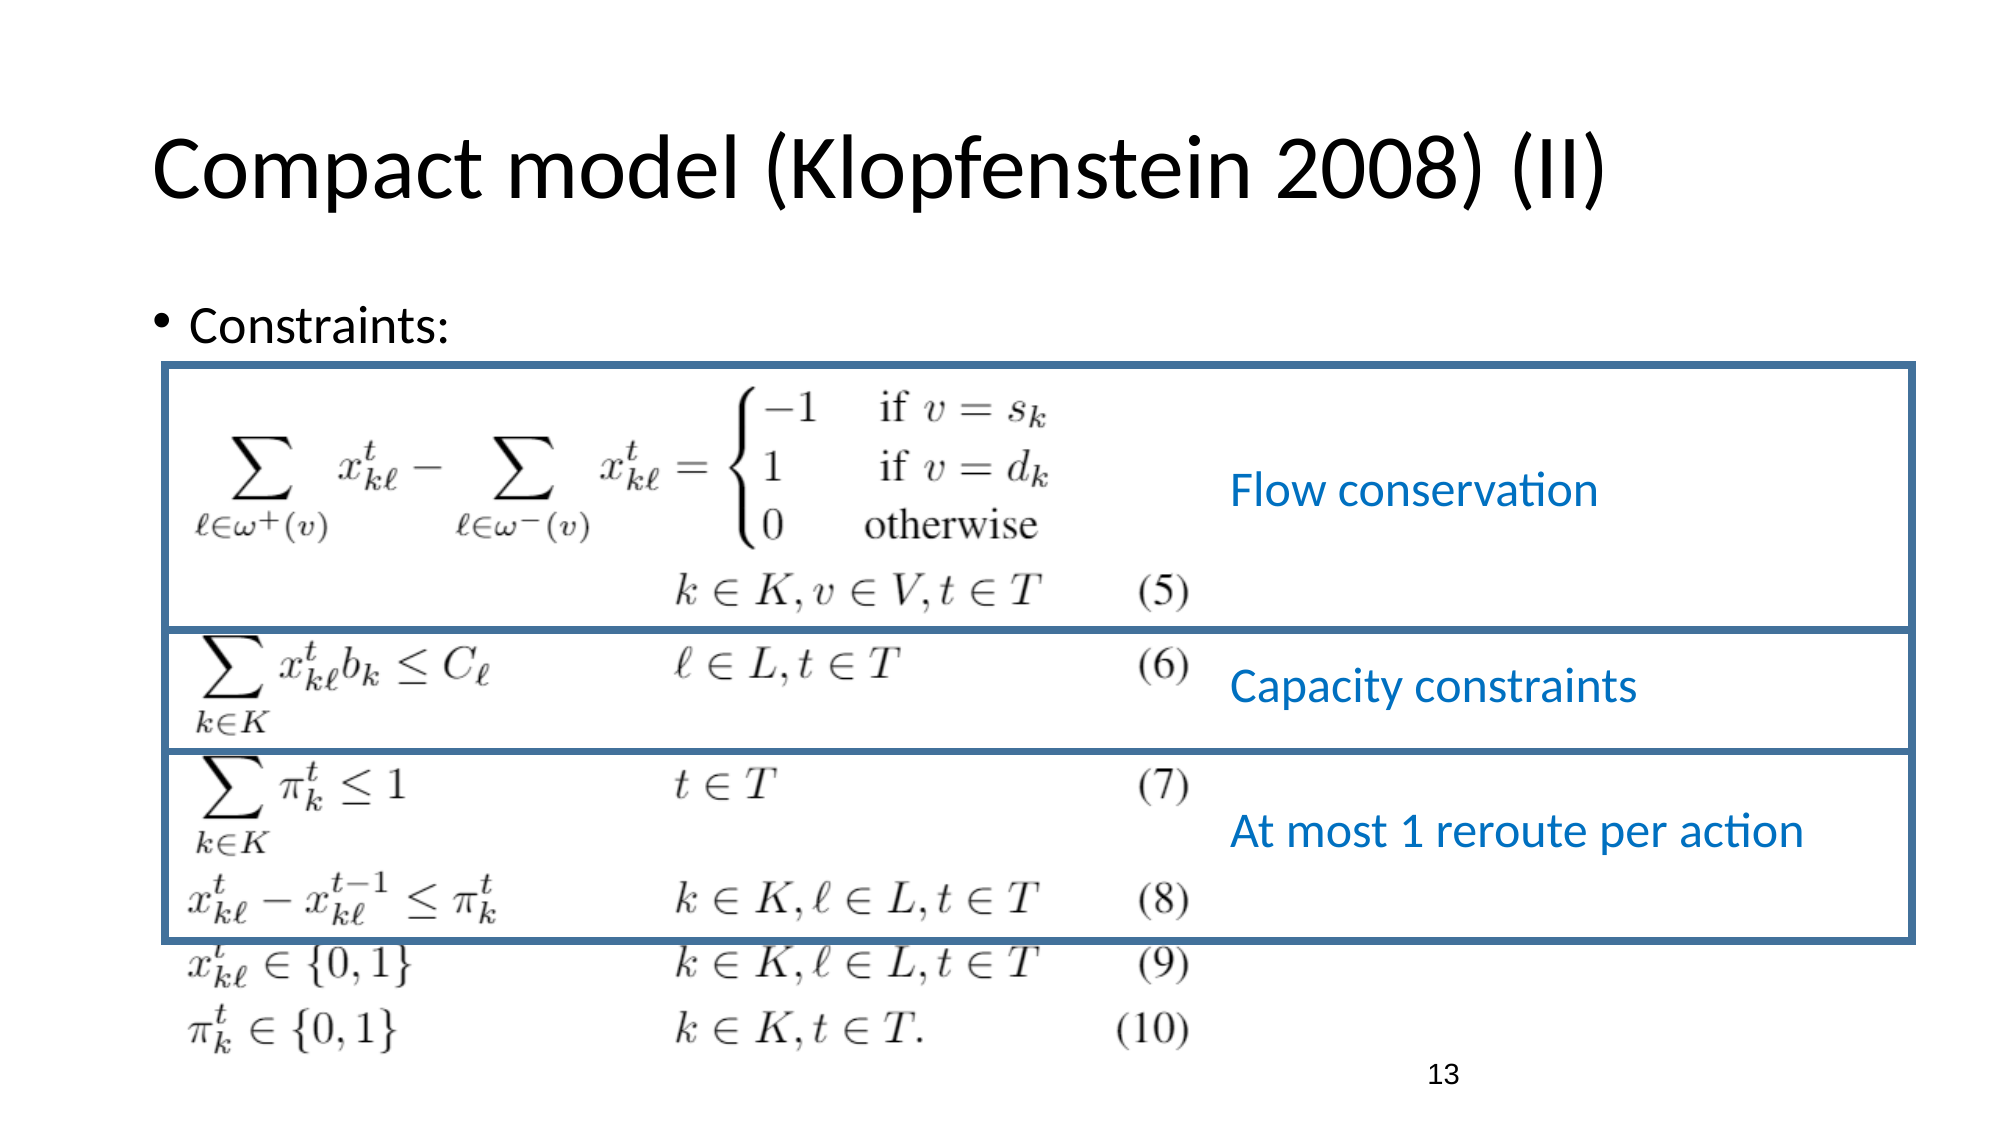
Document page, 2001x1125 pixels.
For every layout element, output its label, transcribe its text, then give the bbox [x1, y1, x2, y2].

list Constraints: [137, 299, 499, 366]
text_box [165, 365, 1913, 630]
text_box [1204, 751, 1913, 941]
text_box At most 1 reroute per action [1215, 789, 1881, 866]
text_box Flow conservation [1215, 449, 1881, 525]
text_box [165, 751, 176, 941]
text_box [165, 630, 176, 751]
title Compact model (Klopfenstein 2008) (II) [137, 59, 1863, 278]
picture [182, 376, 1199, 1066]
text_box Capacity constraints [1215, 645, 1881, 721]
slide_number ‹#› [1412, 1042, 1863, 1103]
text_box [1204, 630, 1913, 751]
